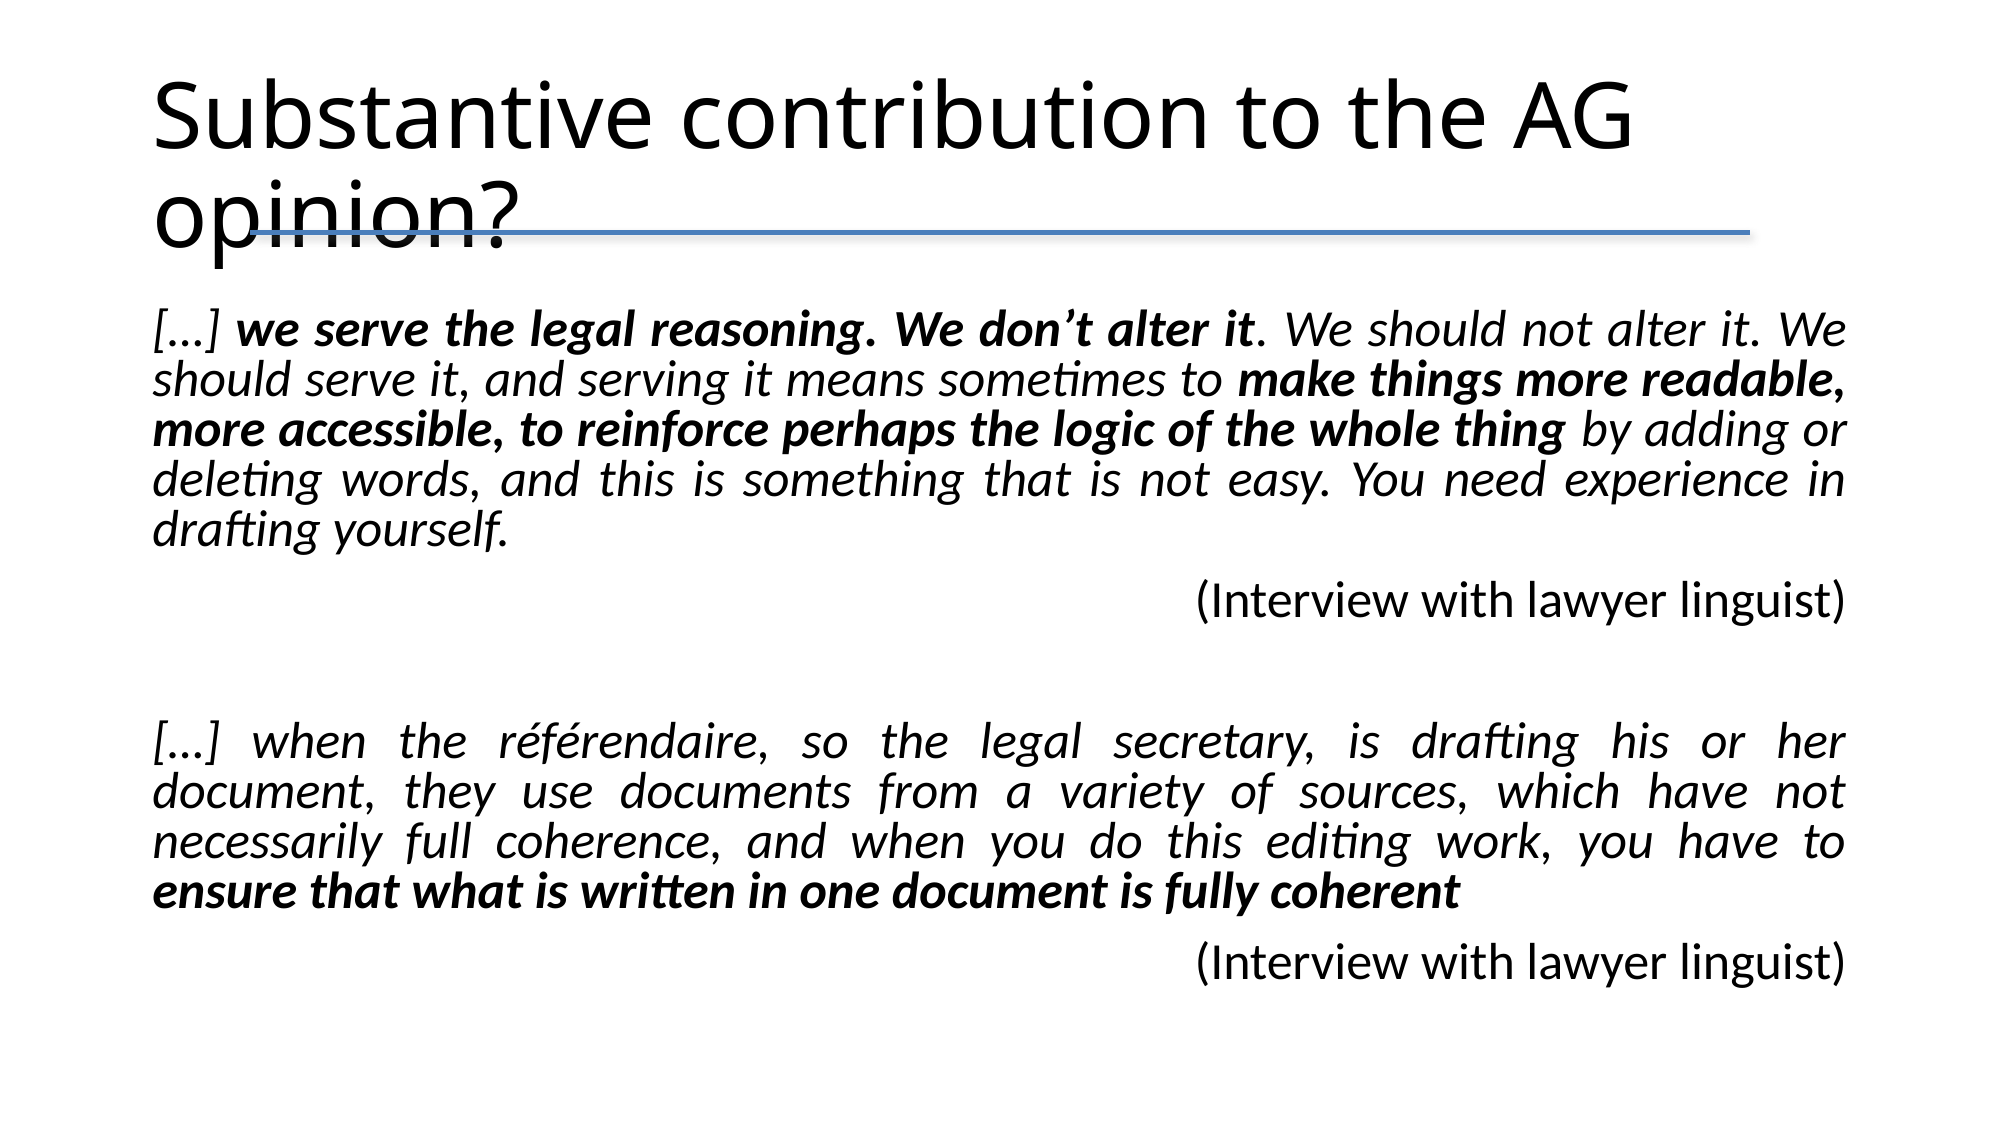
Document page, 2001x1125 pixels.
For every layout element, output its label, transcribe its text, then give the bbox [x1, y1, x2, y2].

title Substantive contribution to the AG opinion? [137, 59, 1863, 278]
list […] we serve the legal reasoning. We don’t alter it. We should not alter it. We should serve it, and serving it means sometimes to make things more readable, more accessible, to reinforce perhaps the logic of the whole thing by adding or deleting words, and this is something that is not easy. You need experience in drafting yourself. (Interview with lawyer linguist) […] when the référendaire, so the legal secretary, is drafting his or her document, they use documents from a variety of sources, which have not necessarily full coherence, and when you do this editing work, you have to ensure that what is written in one document is fully coherent (Interview with lawyer linguist) [137, 299, 1863, 1014]
